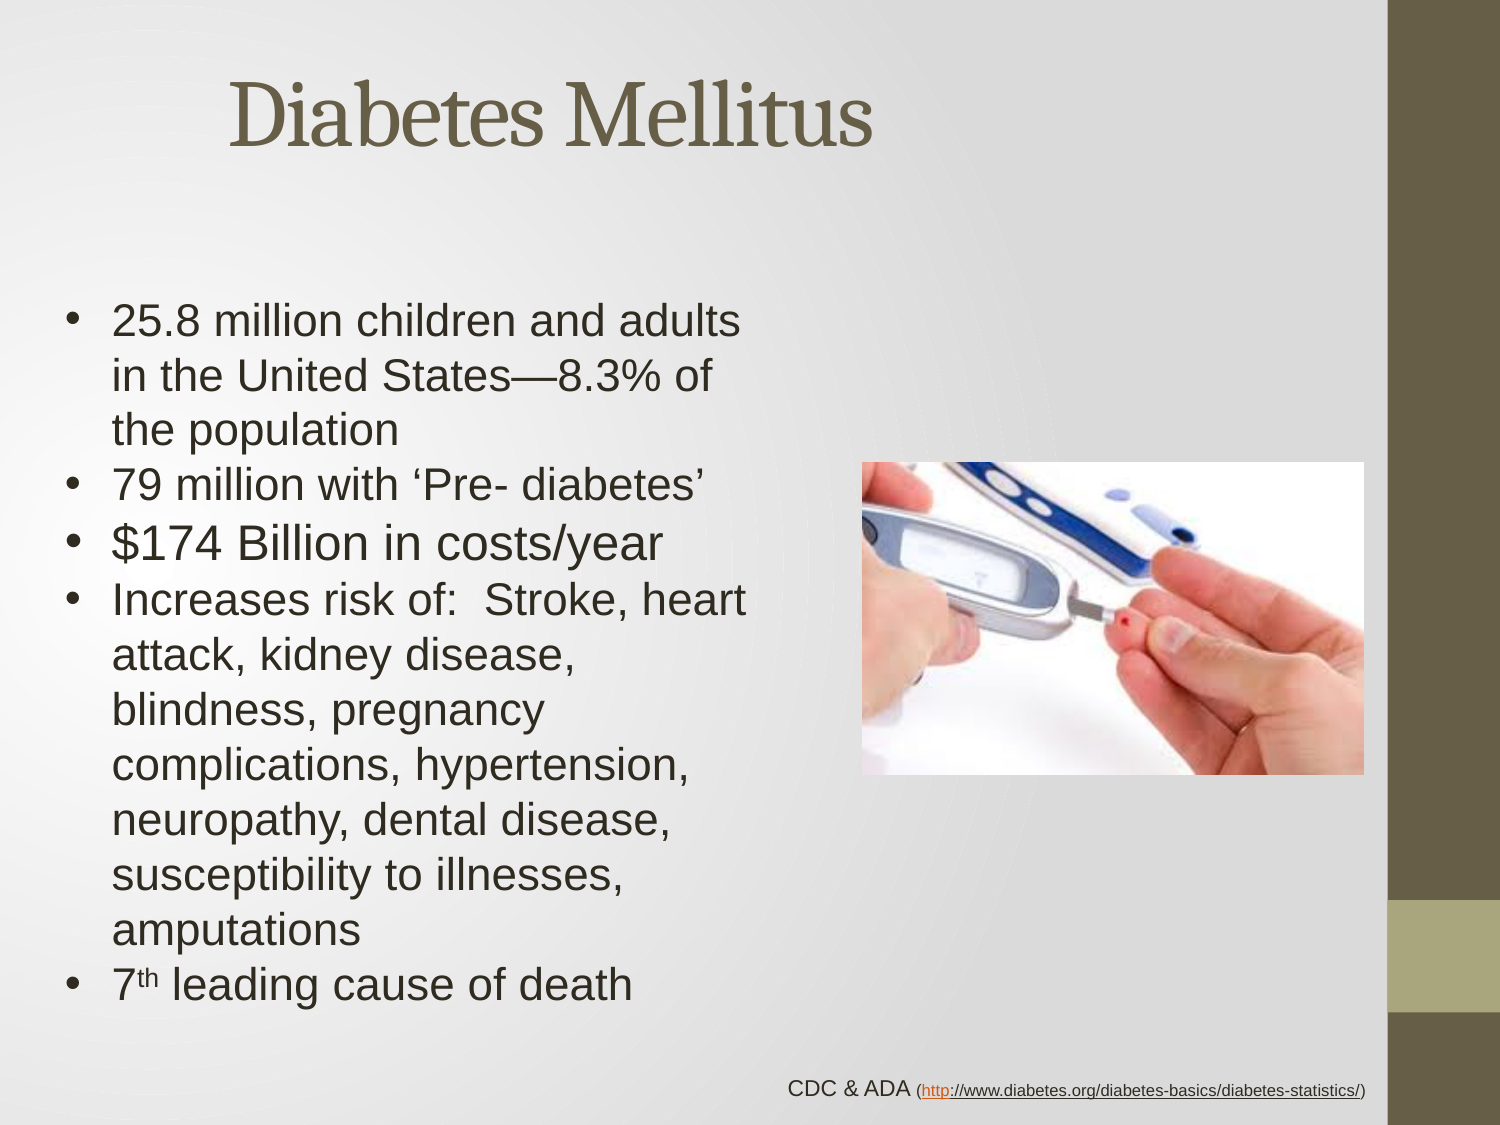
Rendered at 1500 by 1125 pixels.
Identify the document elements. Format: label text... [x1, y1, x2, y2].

text_box 25.8 million children and adults in the United States—8.3% of the population 79 million with ‘Pre- diabetes’ $174 Billion in costs/year Increases risk of: Stroke, heart attack, kidney disease, blindness, pregnancy complications, hypertension, neuropathy, dental disease, susceptibility to illnesses, amputations 7th leading cause of death [49, 282, 788, 1018]
title Diabetes Mellitus [212, 14, 938, 202]
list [861, 461, 1365, 776]
text_box CDC & ADA (http://www.diabetes.org/diabetes-basics/diabetes-statistics/) [762, 1051, 1500, 1112]
